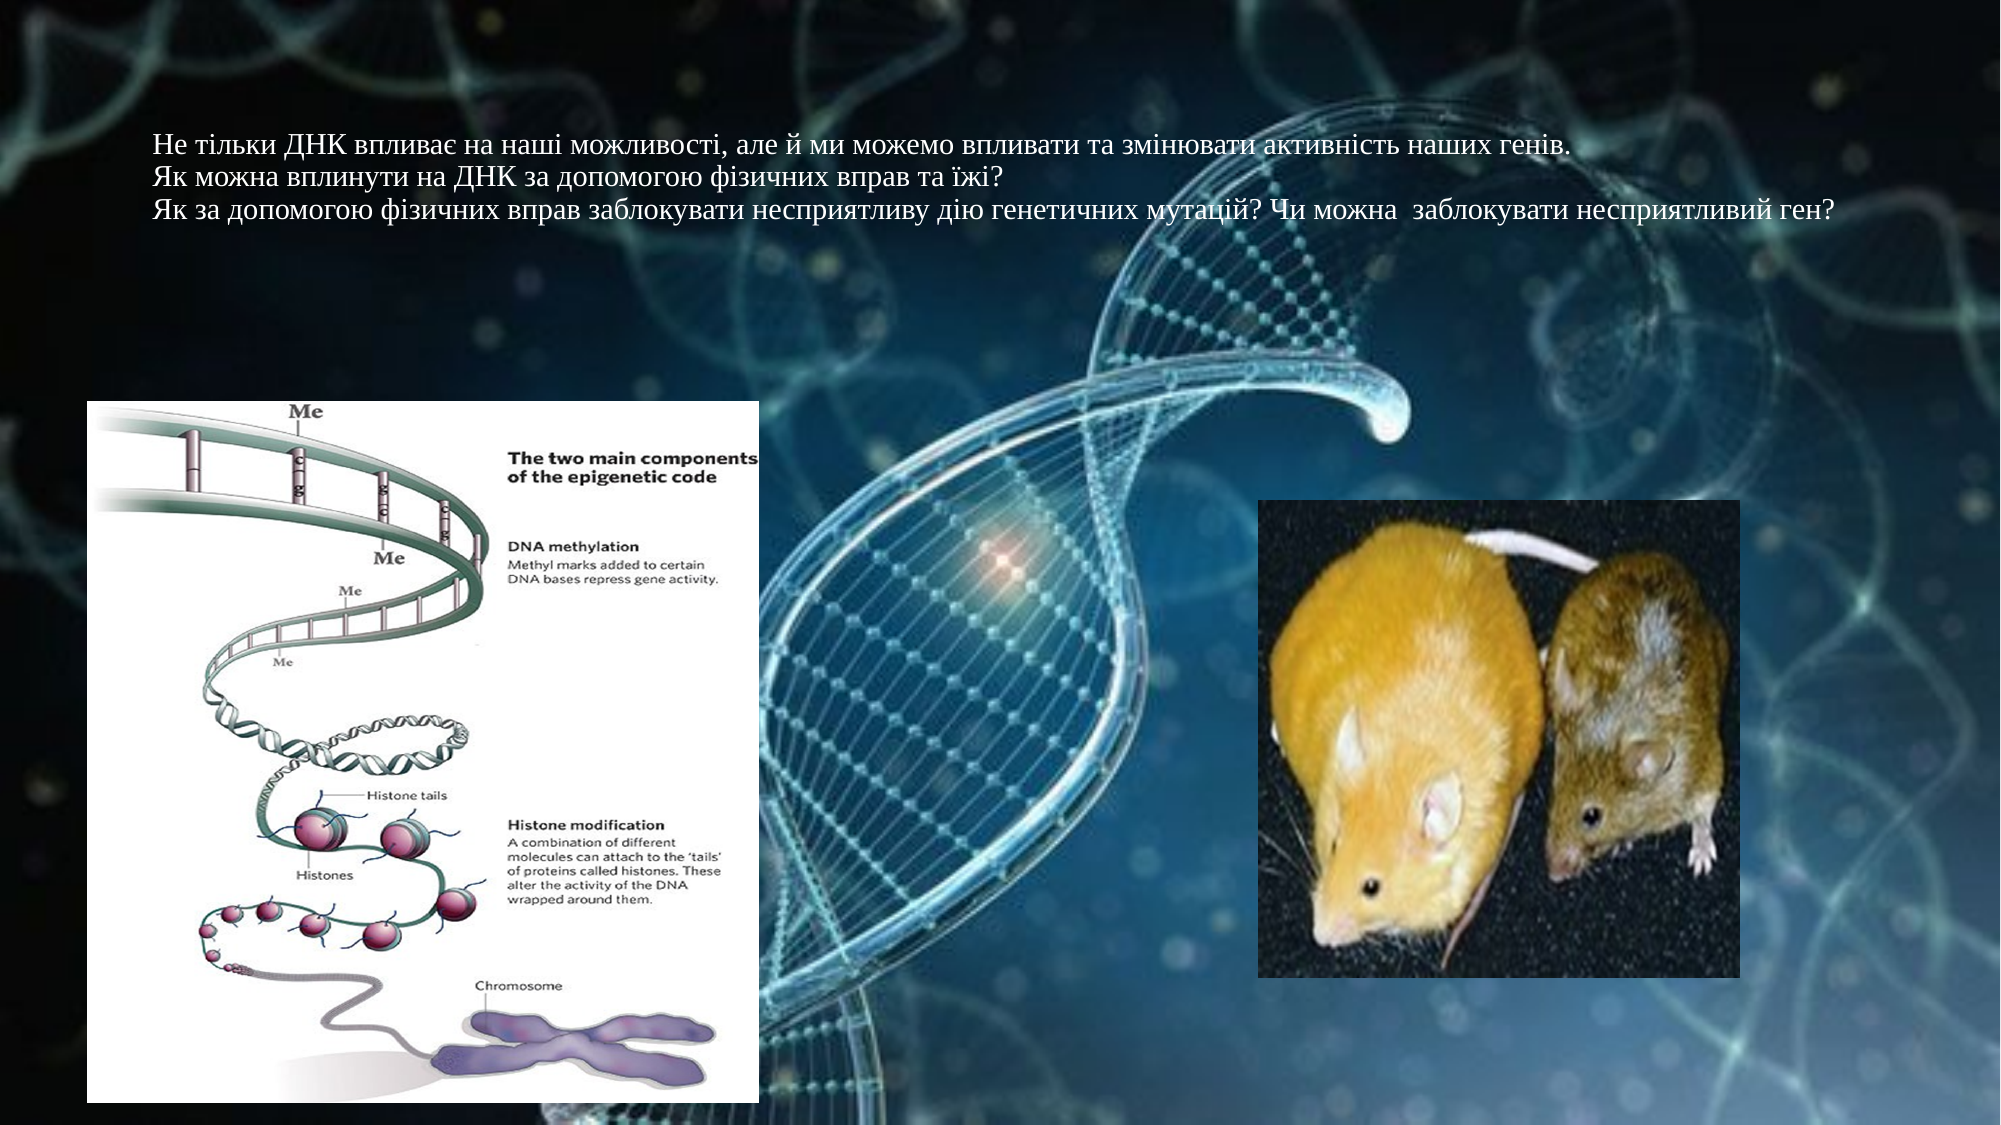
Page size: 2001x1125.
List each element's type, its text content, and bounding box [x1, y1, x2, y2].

picture [0, 0, 2001, 1125]
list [87, 401, 759, 1103]
title Не тільки ДНК впливає на наші можливості, але й ми можемо впливати та змінювати активність наших генів. Як можна вплинути на ДНК за допомогою фізичних вправ та їжі? Як за допомогою фізичних вправ заблокувати несприятливу дію генетичних мутацій? Чи можна заблокувати несприятливий ген? [137, 59, 1863, 278]
